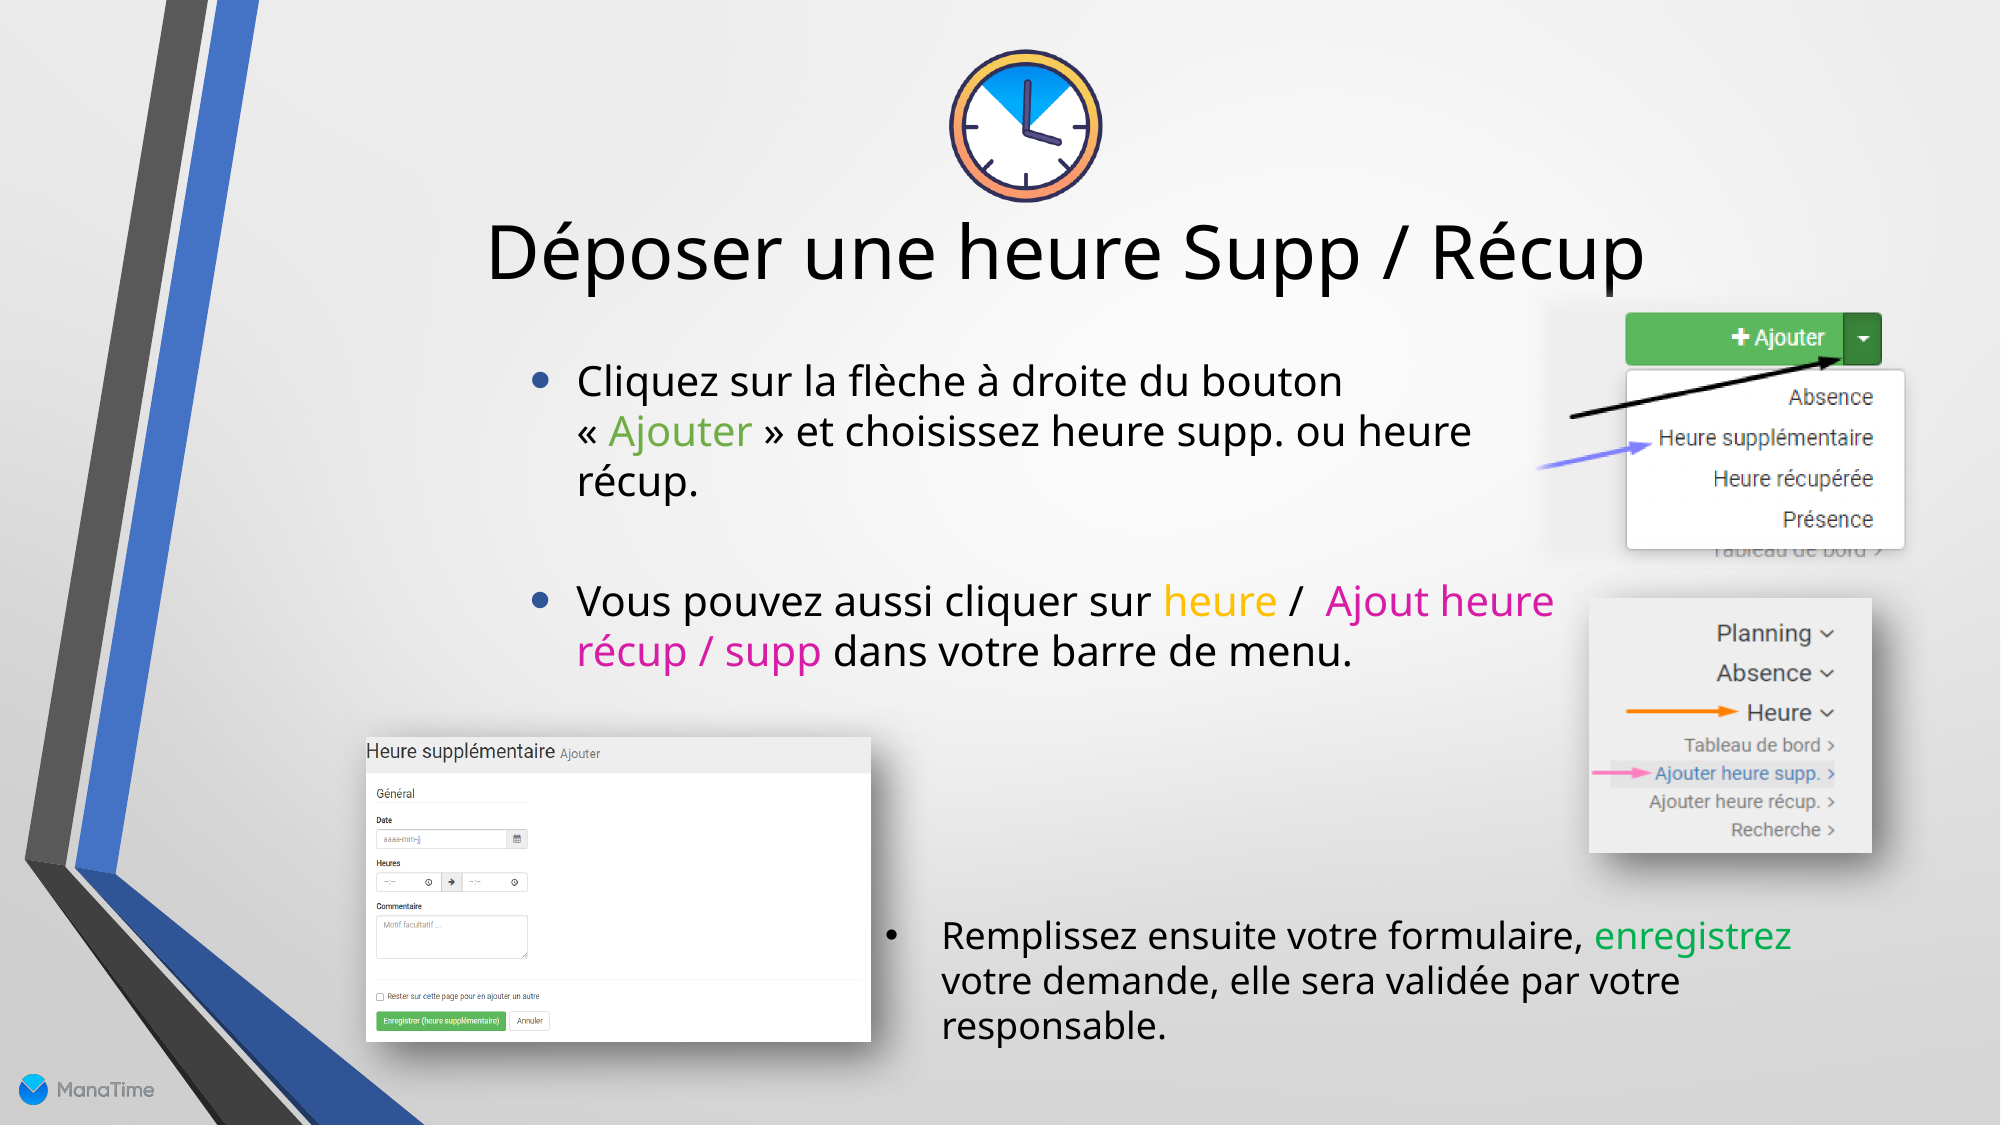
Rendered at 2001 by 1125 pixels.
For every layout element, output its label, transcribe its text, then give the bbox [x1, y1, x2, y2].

list Cliquez sur la flèche à droite du bouton « Ajouter » et choisissez heure supp. ou heure récup. [514, 220, 1545, 567]
picture [366, 736, 871, 1042]
picture [1589, 598, 1873, 854]
picture [1524, 282, 1937, 577]
title Déposer une heure Supp / Récup [245, 106, 742, 394]
picture [742, 0, 1317, 481]
title Déposer une heure Supp / Récup [1317, 106, 1889, 282]
text_box Remplissez ensuite votre formulaire, enregistrez votre demande, elle sera validée par votre responsable. [870, 904, 1872, 1055]
text_box Vous pouvez aussi cliquer sur heure / Ajout heure récup / supp dans votre barre de menu. [514, 567, 1575, 740]
picture [19, 1074, 155, 1106]
